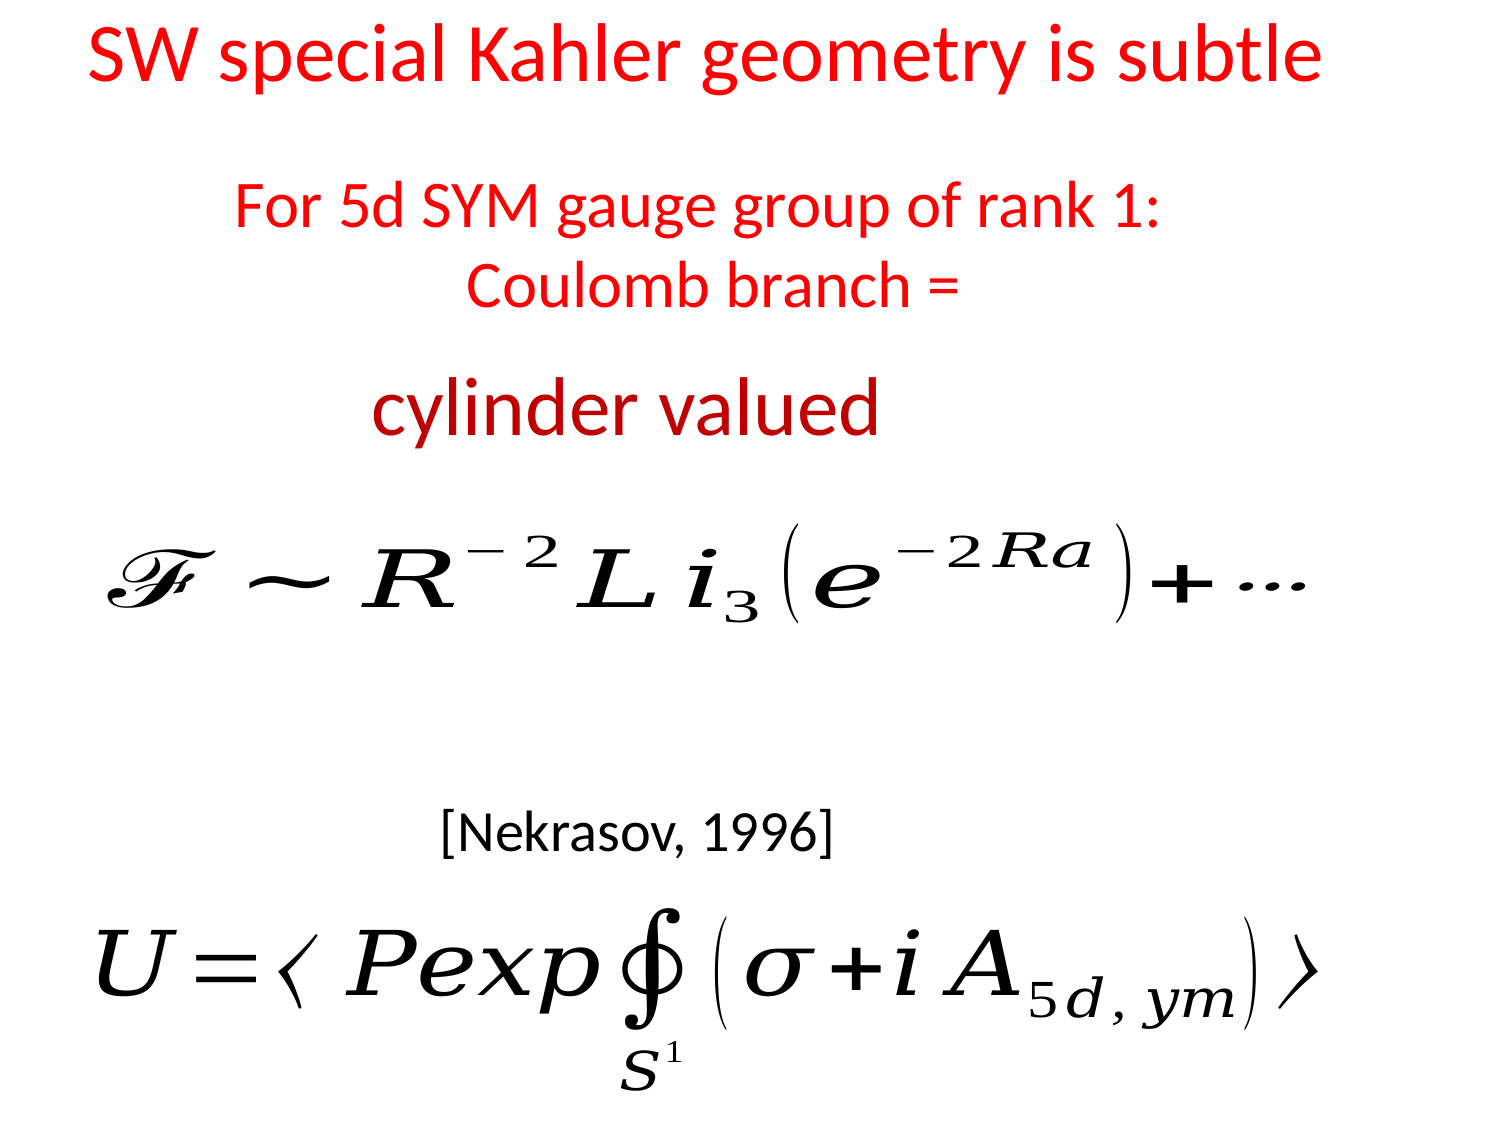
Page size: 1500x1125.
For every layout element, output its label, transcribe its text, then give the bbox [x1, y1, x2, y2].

text_box [Nekrasov, 1996] [425, 785, 900, 871]
text_box SW special Kahler geometry is subtle [72, 0, 1470, 106]
